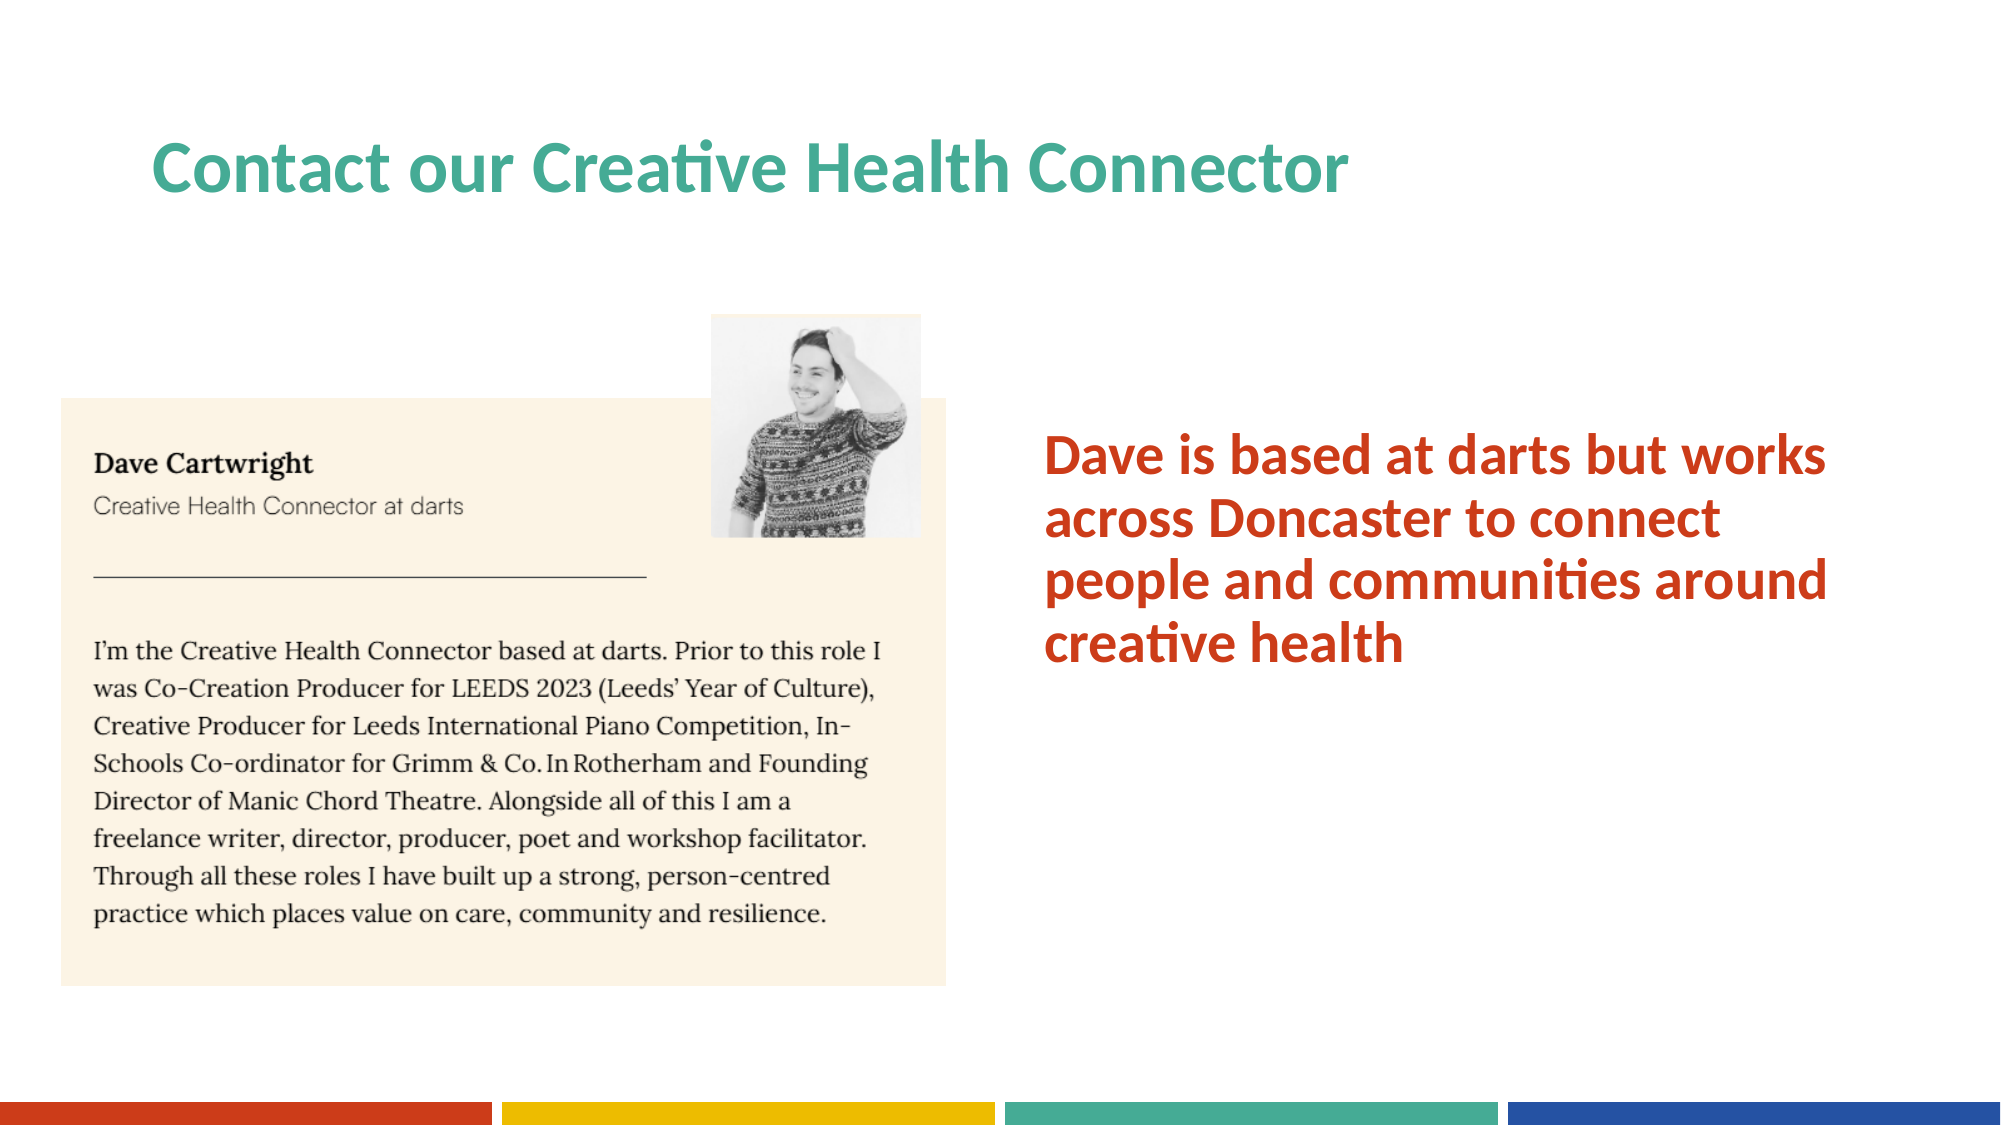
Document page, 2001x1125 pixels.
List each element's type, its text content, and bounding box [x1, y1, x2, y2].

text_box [60, 314, 946, 987]
title Contact our Creative Health Connector [137, 59, 1863, 278]
list Dave is based at darts but works across Doncaster to connect people and communities around creative health [1029, 416, 1880, 697]
